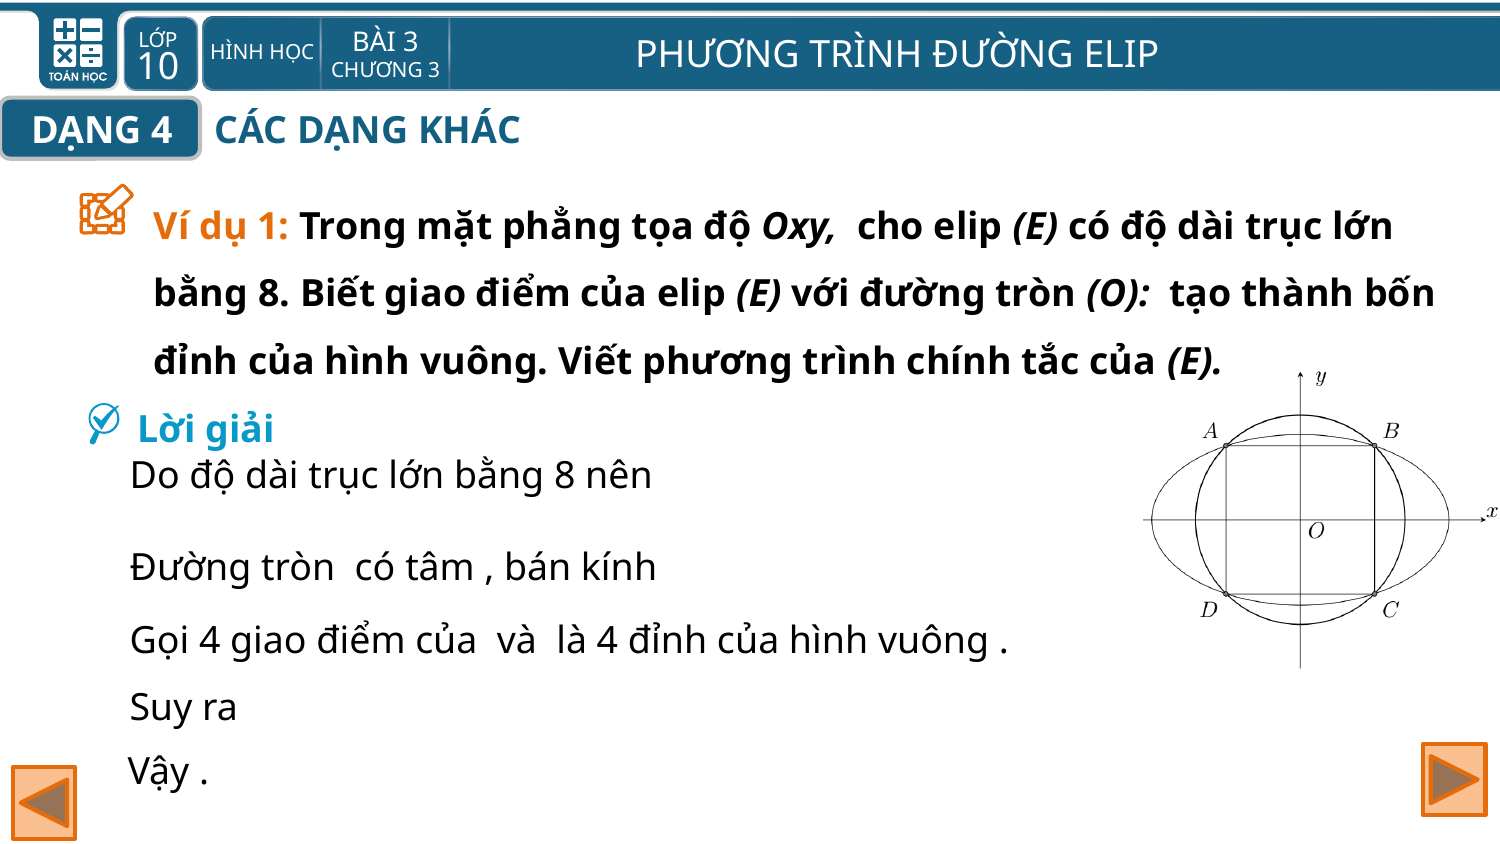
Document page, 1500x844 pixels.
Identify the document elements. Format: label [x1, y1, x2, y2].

text_box [0, 97, 796, 160]
picture [1142, 325, 1500, 676]
text_box [88, 397, 291, 459]
text_box [11, 765, 77, 841]
text_box [1421, 742, 1488, 817]
text_box [79, 171, 1488, 384]
